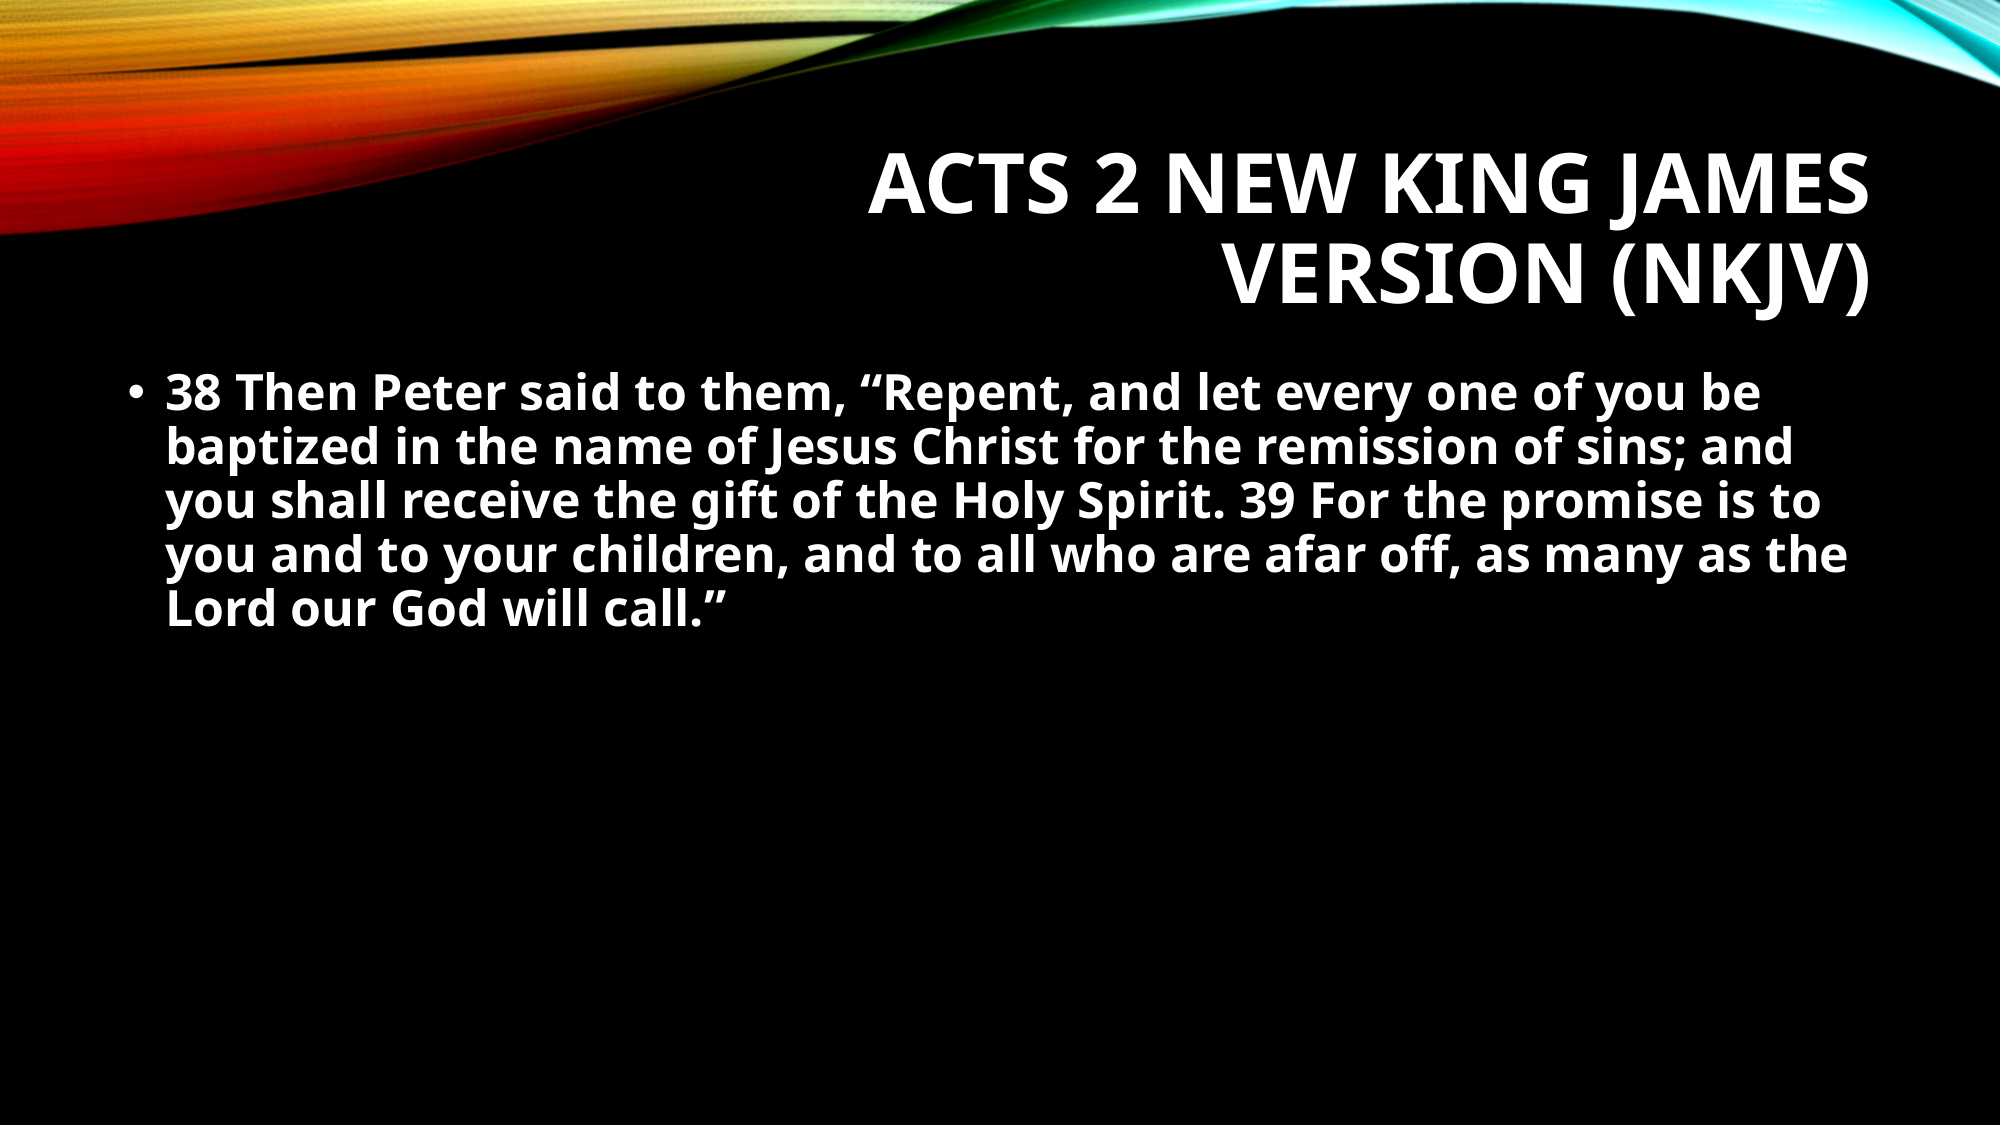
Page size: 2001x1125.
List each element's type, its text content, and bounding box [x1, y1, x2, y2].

title Acts 2 New King James Version (NKJV) [474, 125, 1888, 338]
picture [0, 0, 2000, 237]
list 38 Then Peter said to them, “Repent, and let every one of you be baptized in the name of Jesus Christ for the remission of sins; and you shall receive the gift of the Holy Spirit. 39 For the promise is to you and to your children, and to all who are afar off, as many as the Lord our God will call.” [112, 360, 1888, 1021]
